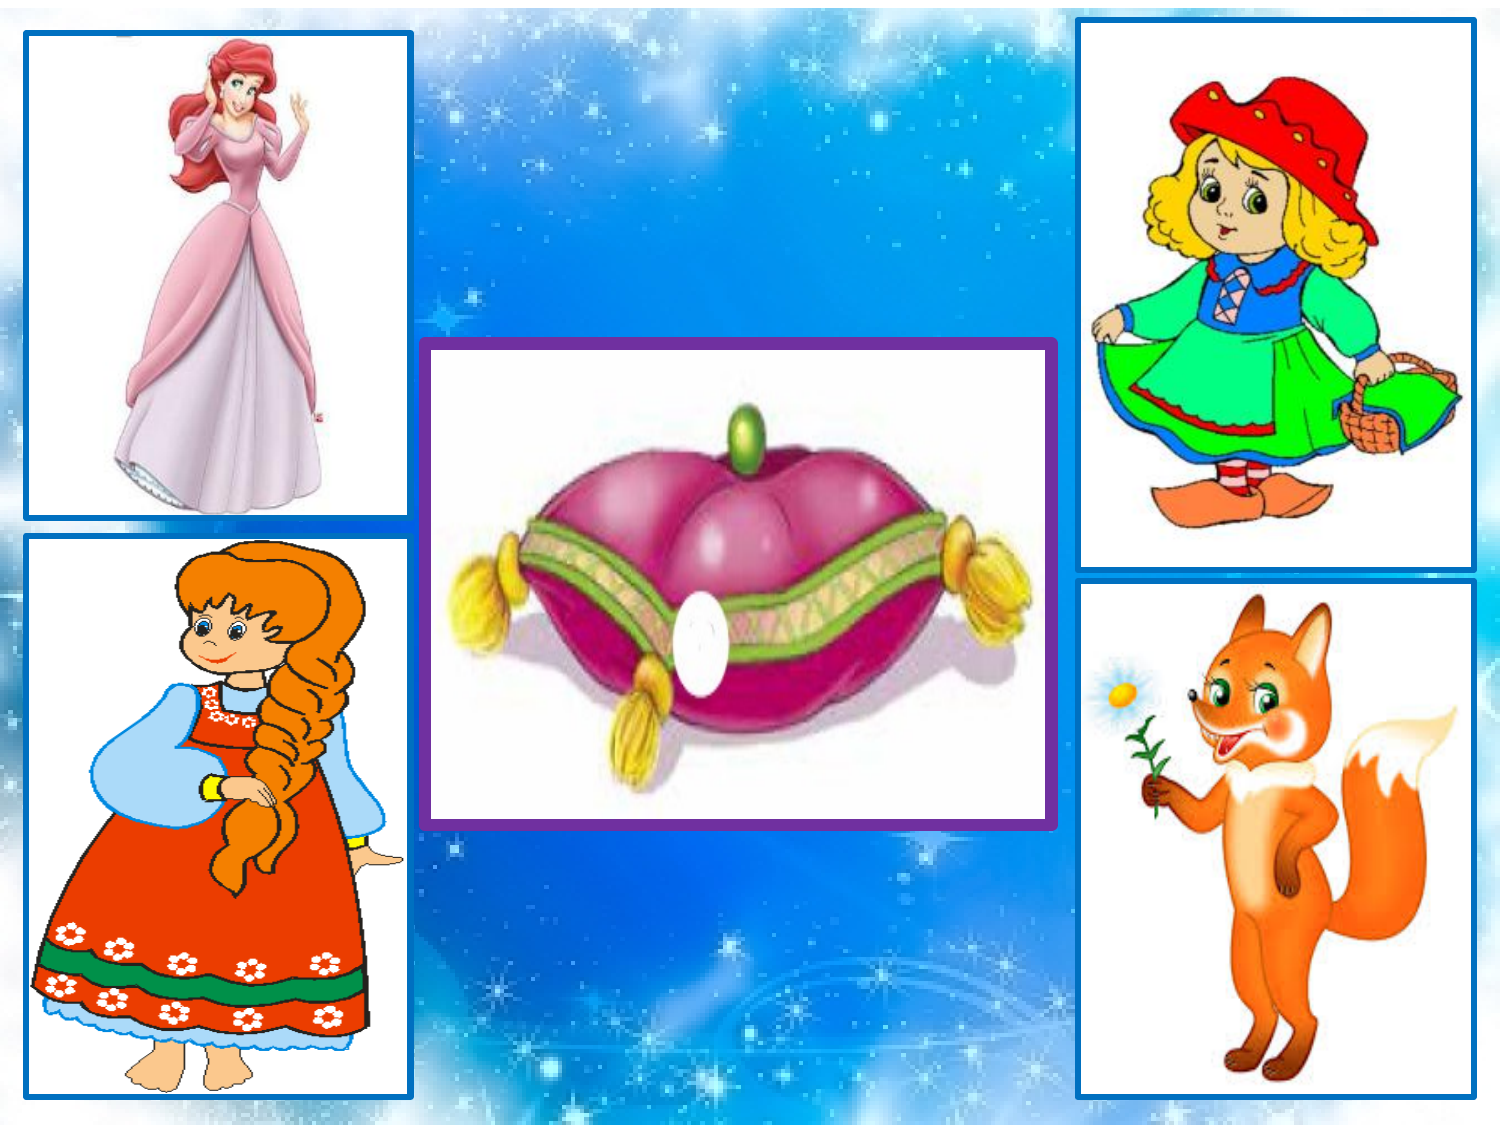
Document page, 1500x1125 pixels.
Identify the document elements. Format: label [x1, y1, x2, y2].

list [0, 8, 1500, 1125]
picture [1080, 583, 1471, 1095]
picture [1080, 22, 1471, 568]
picture [29, 35, 408, 516]
picture [430, 349, 1046, 819]
picture [29, 538, 408, 1095]
